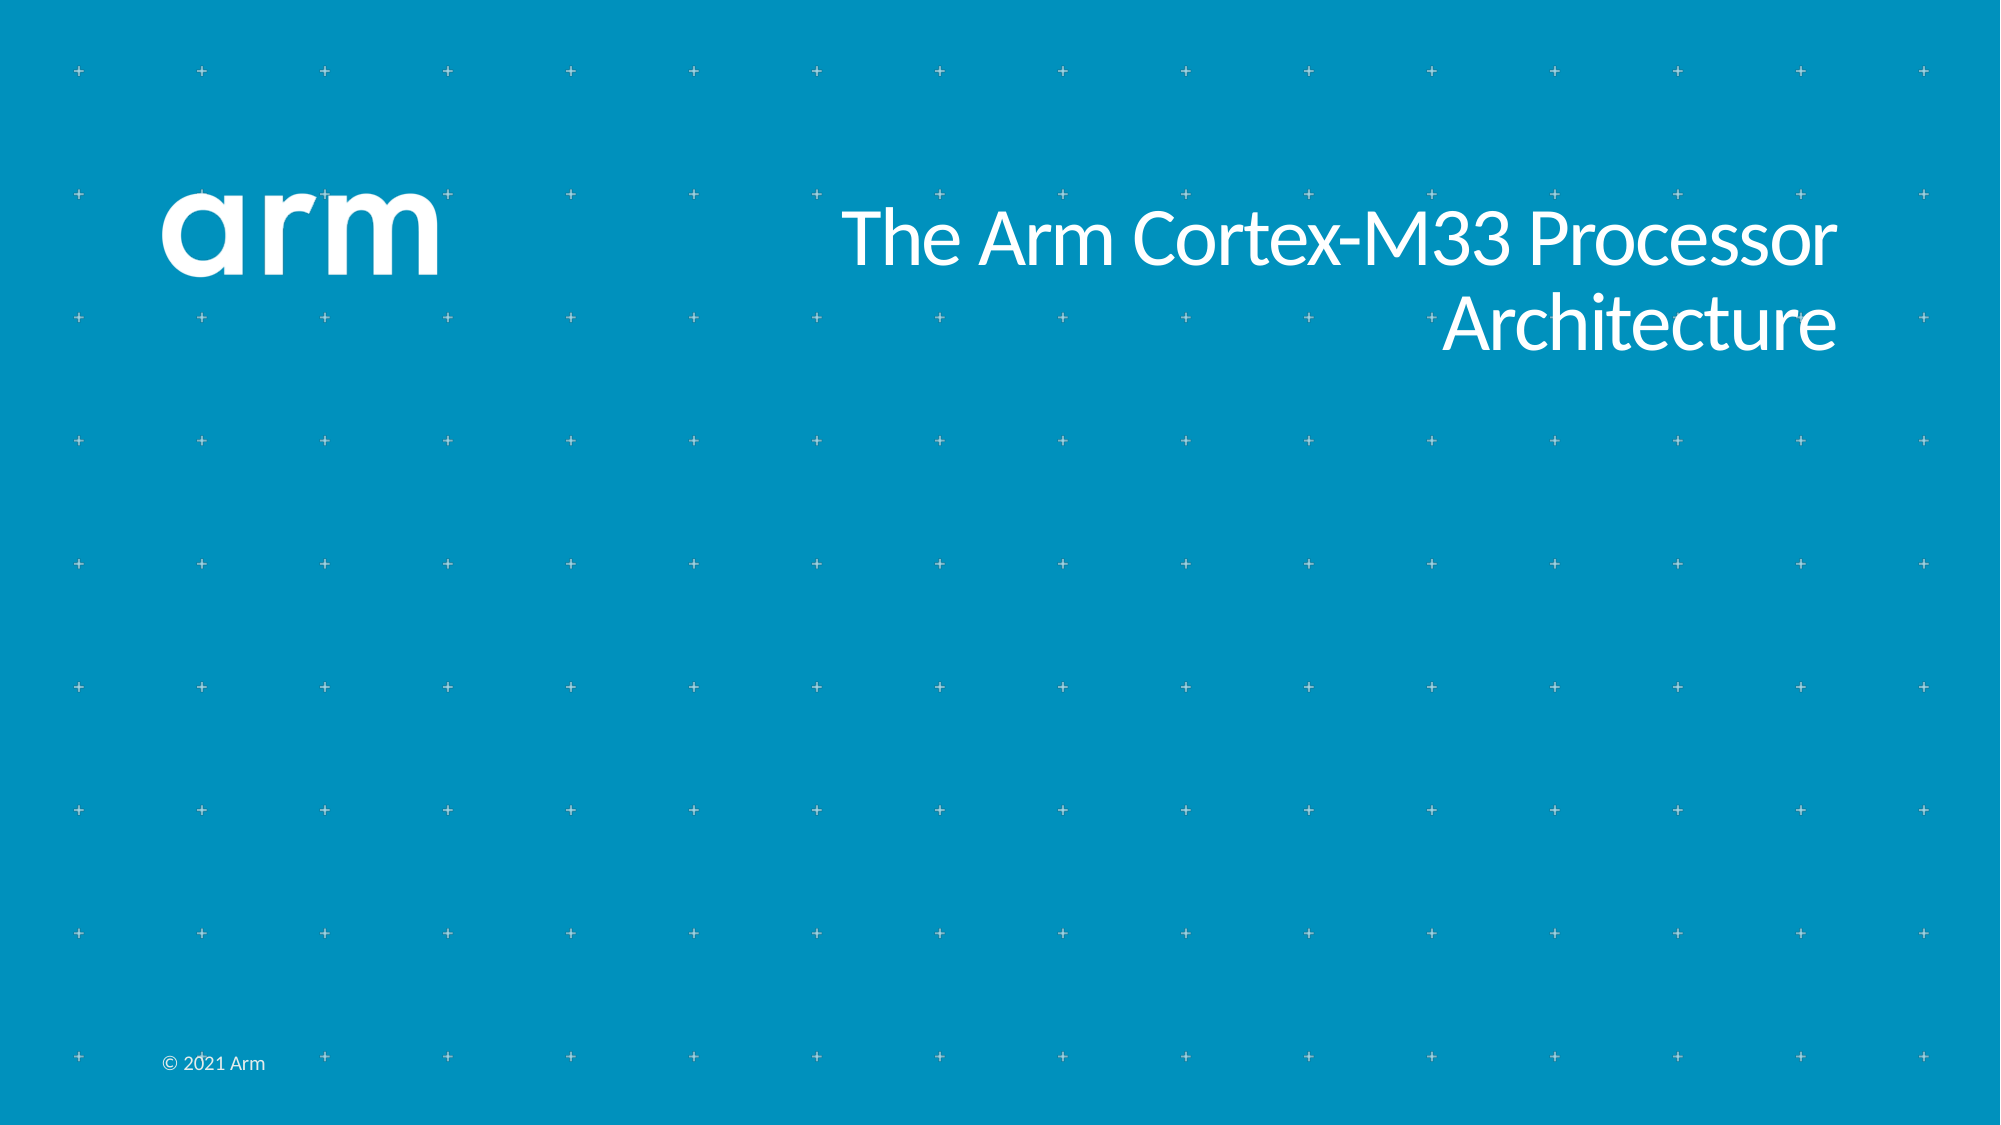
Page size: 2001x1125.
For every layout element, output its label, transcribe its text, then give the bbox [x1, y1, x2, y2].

picture [329, 194, 437, 274]
title The Arm Cortex-M33 Processor Architecture [822, 198, 1839, 621]
picture [321, 191, 329, 198]
picture [163, 191, 242, 277]
picture [265, 194, 316, 274]
